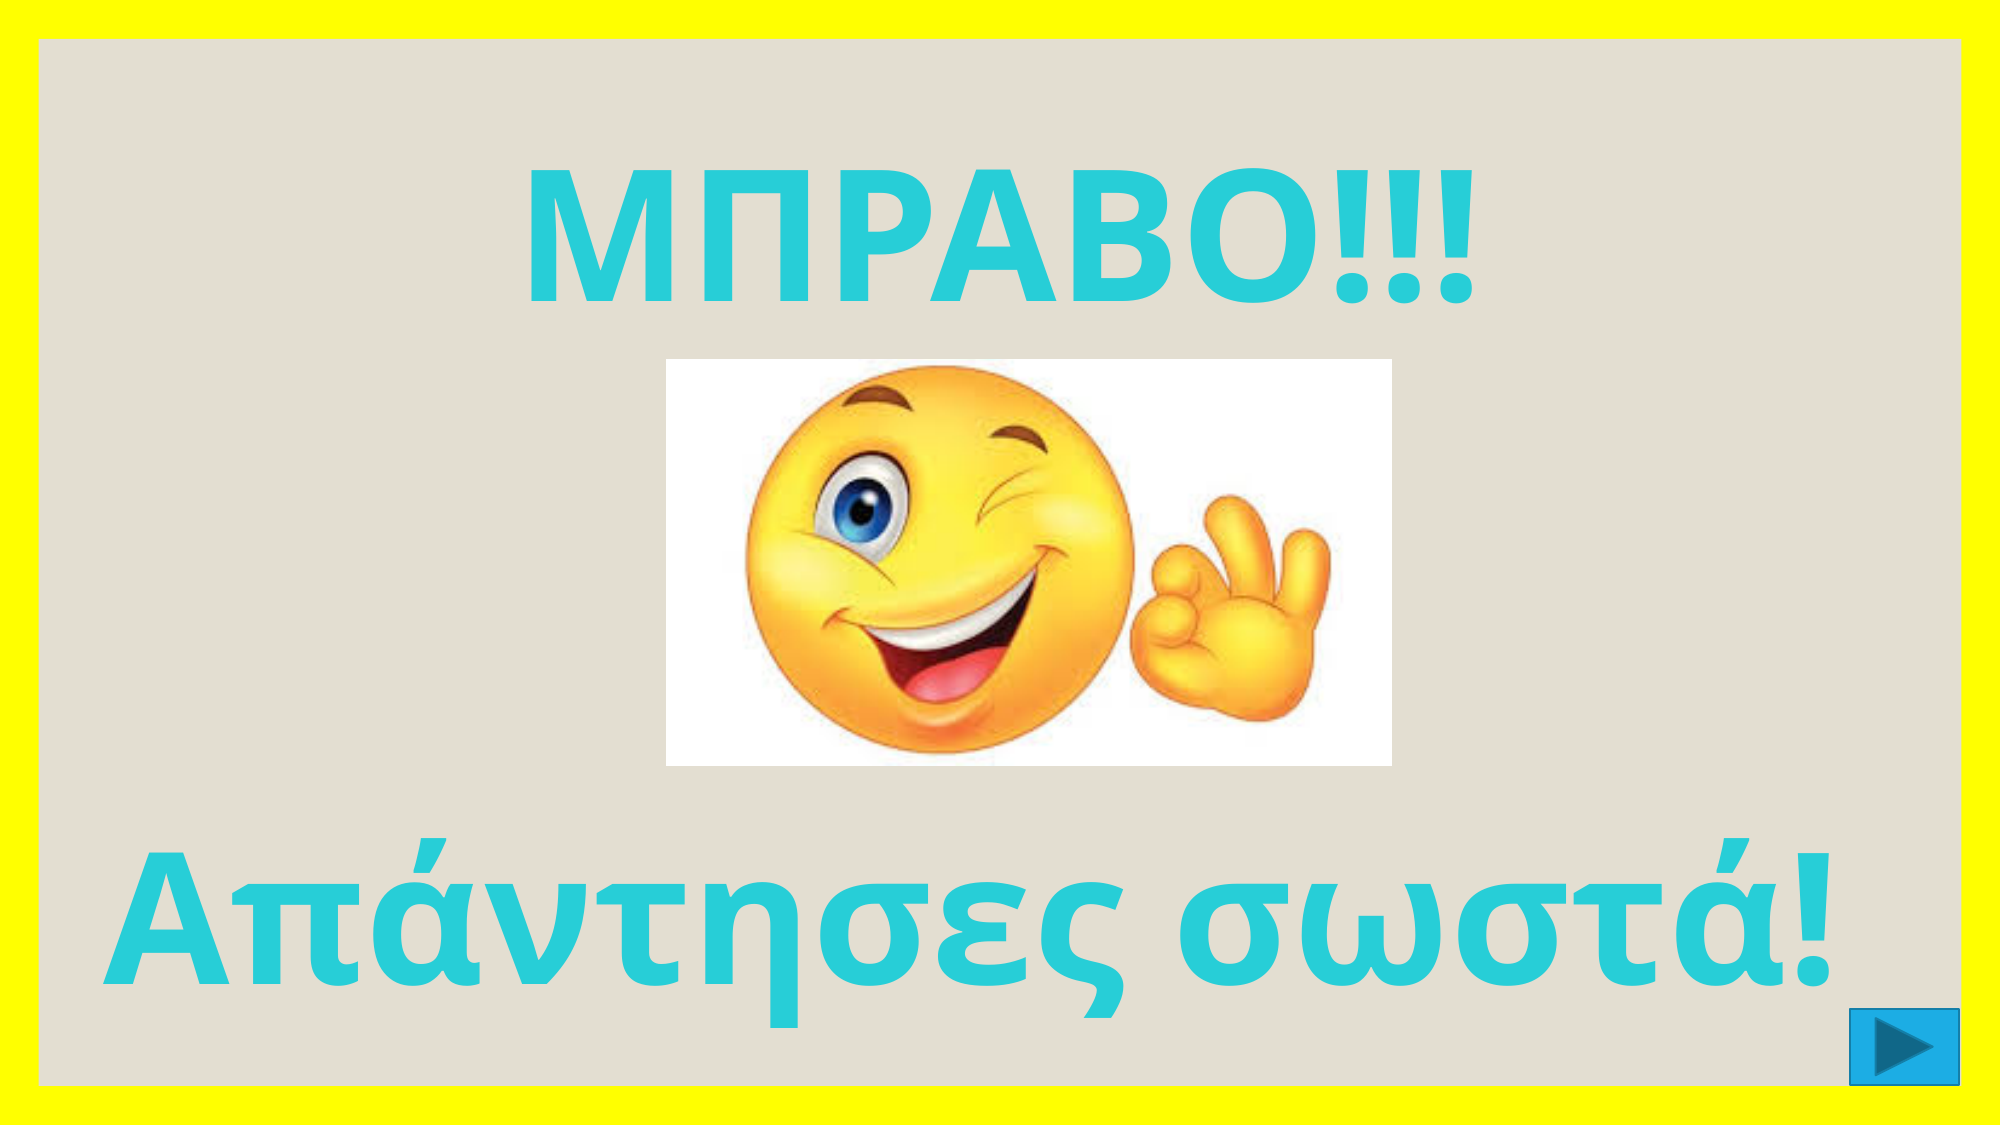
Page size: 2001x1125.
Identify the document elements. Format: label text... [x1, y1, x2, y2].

picture [665, 359, 1392, 766]
text_box Απάντησες σωστά! [88, 793, 1856, 1029]
text_box [1849, 1008, 1960, 1086]
text_box ΜΠΡΑΒΟ!!! [500, 110, 1500, 346]
